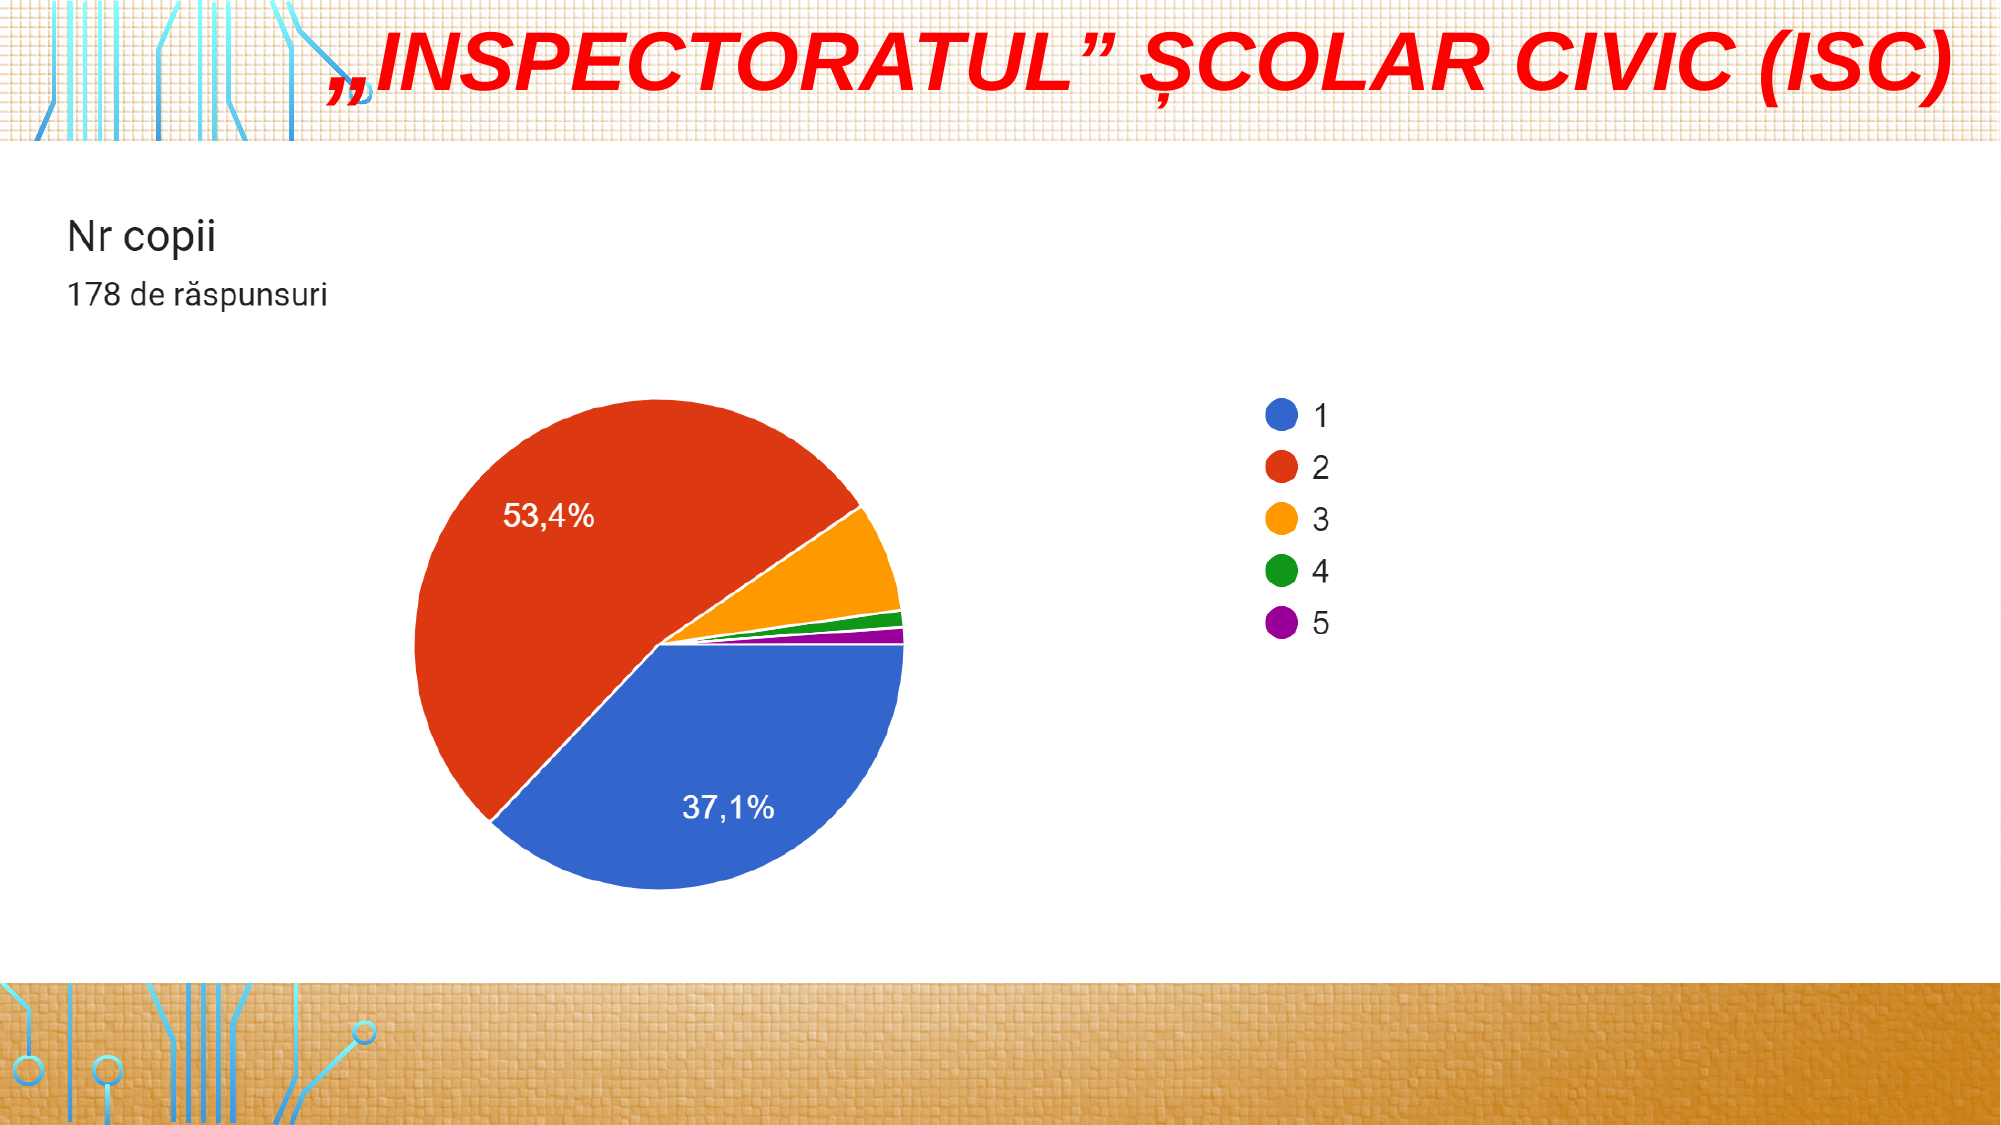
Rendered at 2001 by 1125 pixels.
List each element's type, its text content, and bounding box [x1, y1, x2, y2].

picture [0, 141, 2000, 984]
title „Inspectoratul” Școlar Civic (ISC) [311, 0, 2000, 120]
